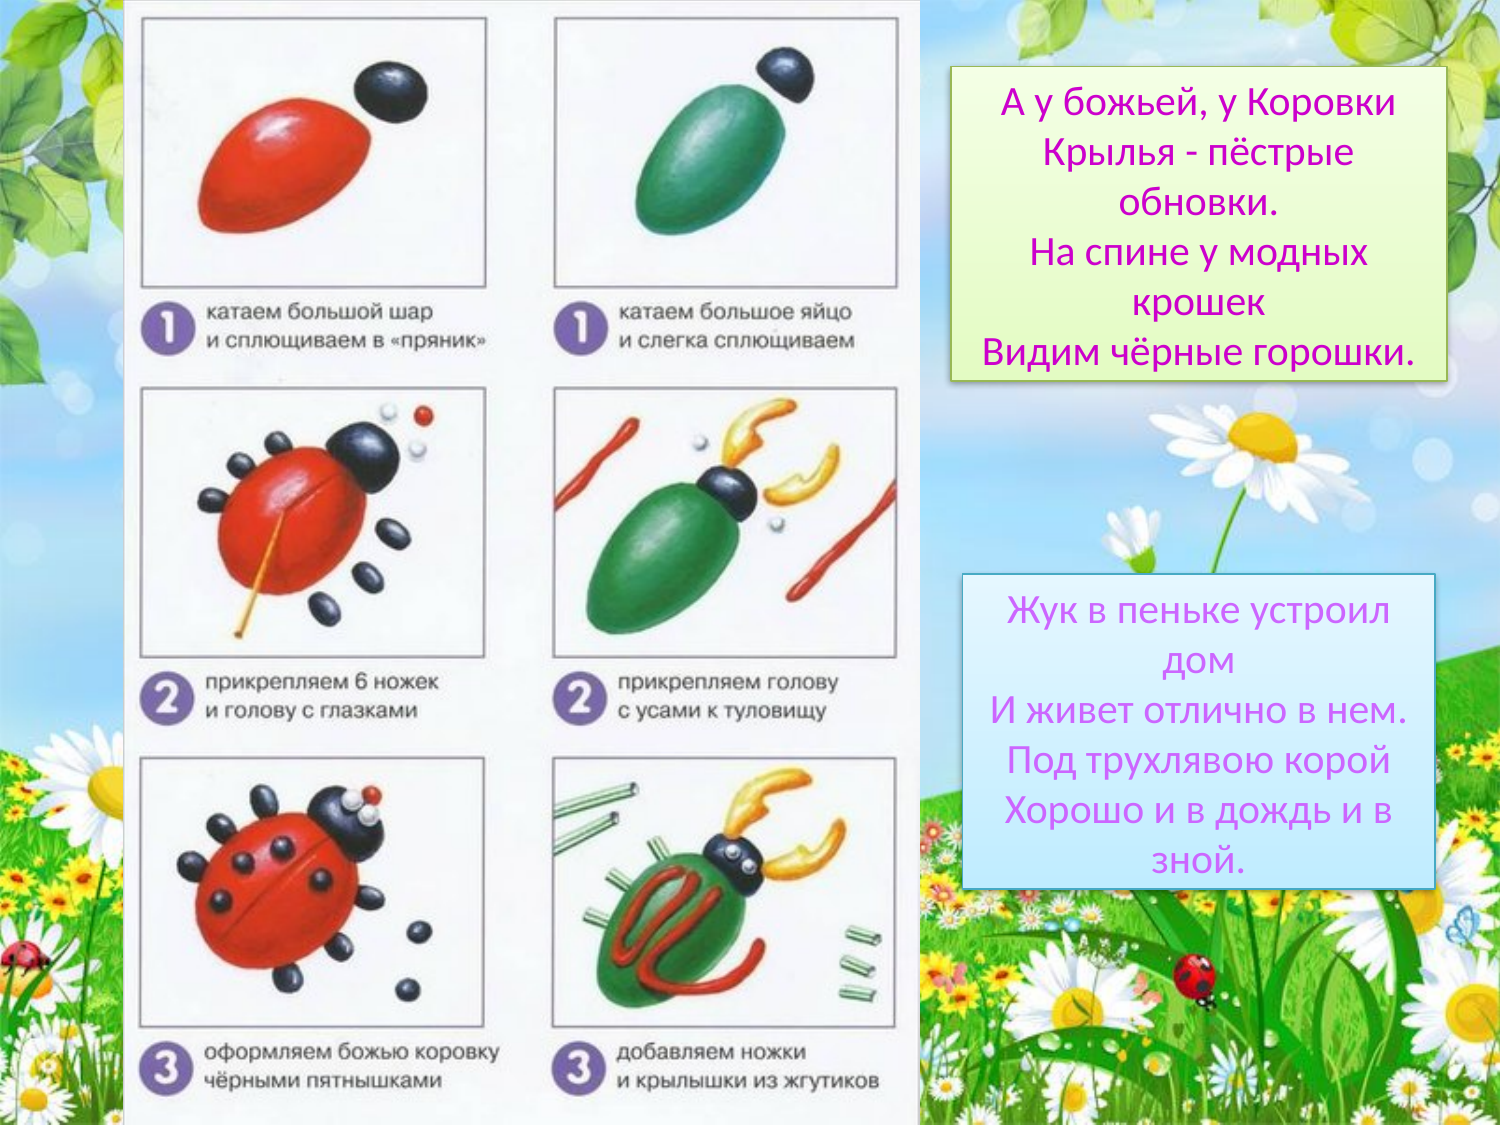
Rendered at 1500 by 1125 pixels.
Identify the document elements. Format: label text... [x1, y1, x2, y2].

text_box Жук в пеньке устроил дом И живет отлично в нем. Под трухлявою корой Хорошо и в дождь и в зной. [962, 573, 1436, 890]
text_box А у божьей, у Коровки Крылья - пёстрые обновки. На спине у модных крошек Видим чёрные горошки. [950, 66, 1448, 382]
picture [0, 0, 1500, 1125]
